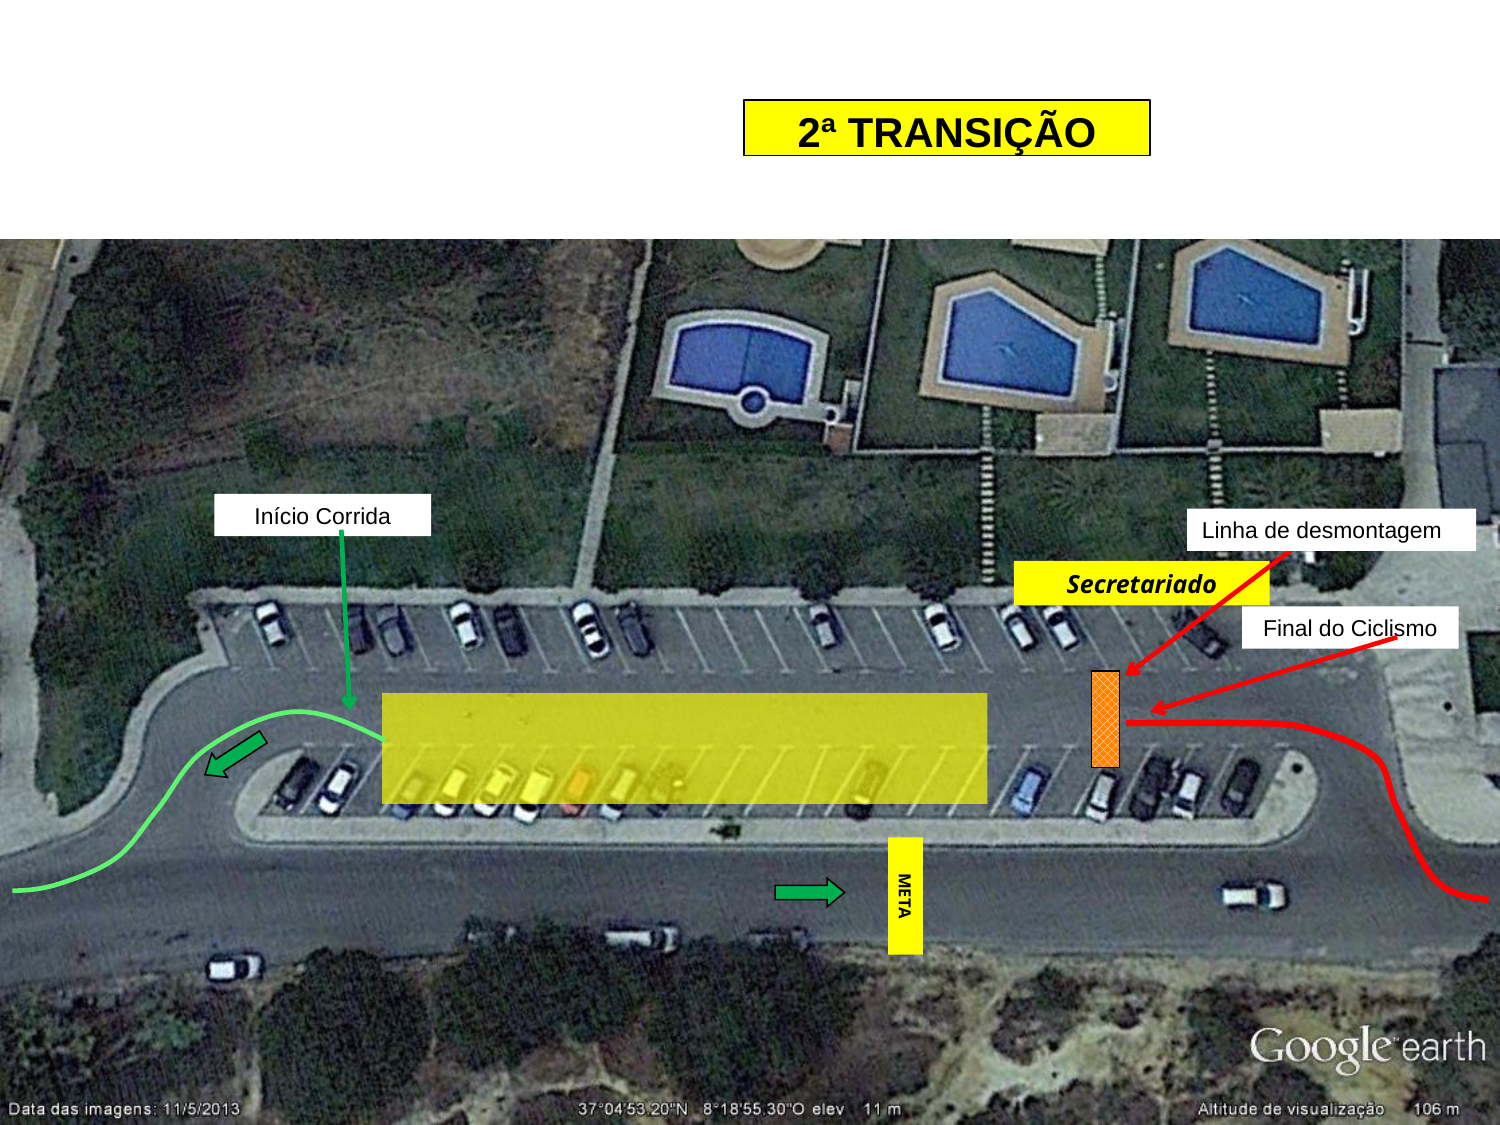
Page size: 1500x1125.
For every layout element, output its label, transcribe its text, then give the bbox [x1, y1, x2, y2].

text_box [1149, 636, 1398, 712]
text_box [341, 529, 350, 712]
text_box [1124, 537, 1308, 677]
picture [0, 238, 1500, 1125]
text_box 2ª TRANSIÇÃO [744, 99, 1151, 156]
